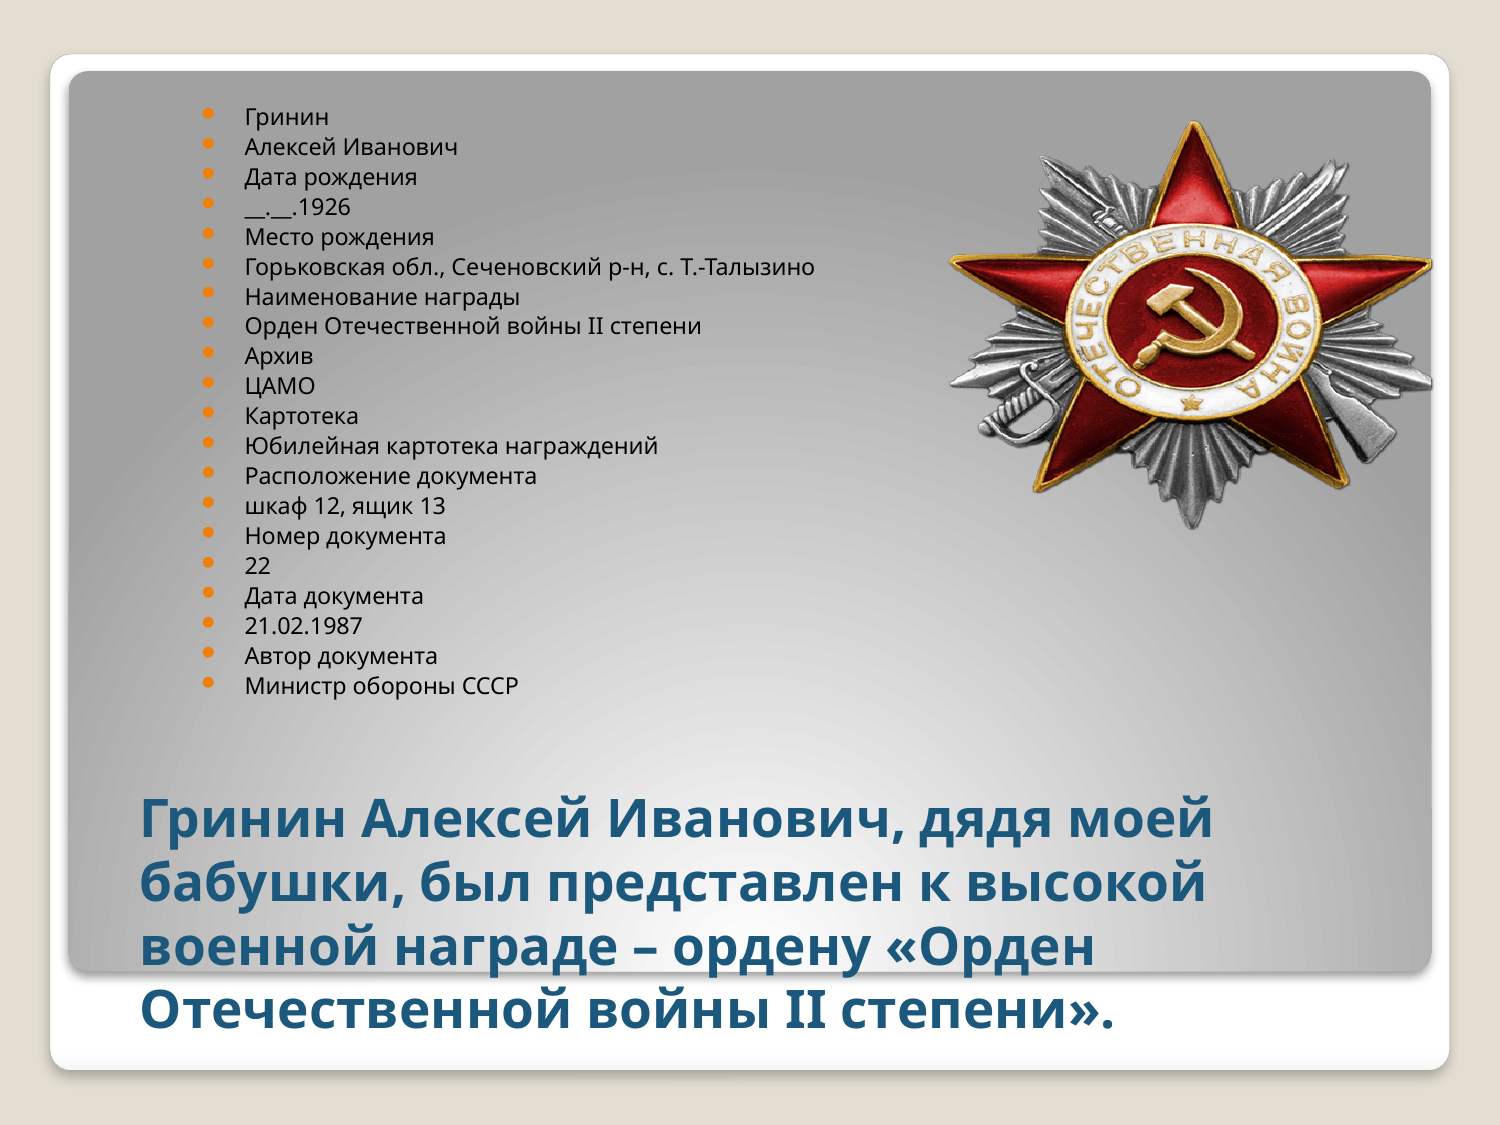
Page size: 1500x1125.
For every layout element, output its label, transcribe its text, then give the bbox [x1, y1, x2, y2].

picture [938, 113, 1447, 540]
title Гринин Алексей Иванович, дядя моей бабушки, был представлен к высокой военной награде – ордену «Орден Отечественной войны II степени». [125, 750, 1238, 1047]
list Гринин Алексей Иванович Дата рождения __.__.1926 Место рождения Горьковская обл., Сеченовский р-н, с. Т.-Талызино Наименование награды Орден Отечественной войны II степени Архив ЦАМО Картотека Юбилейная картотека награждений Расположение документа шкаф 12, ящик 13 Номер документа 22 Дата документа 21.02.1987 Автор документа Министр обороны СССР [171, 86, 1365, 716]
